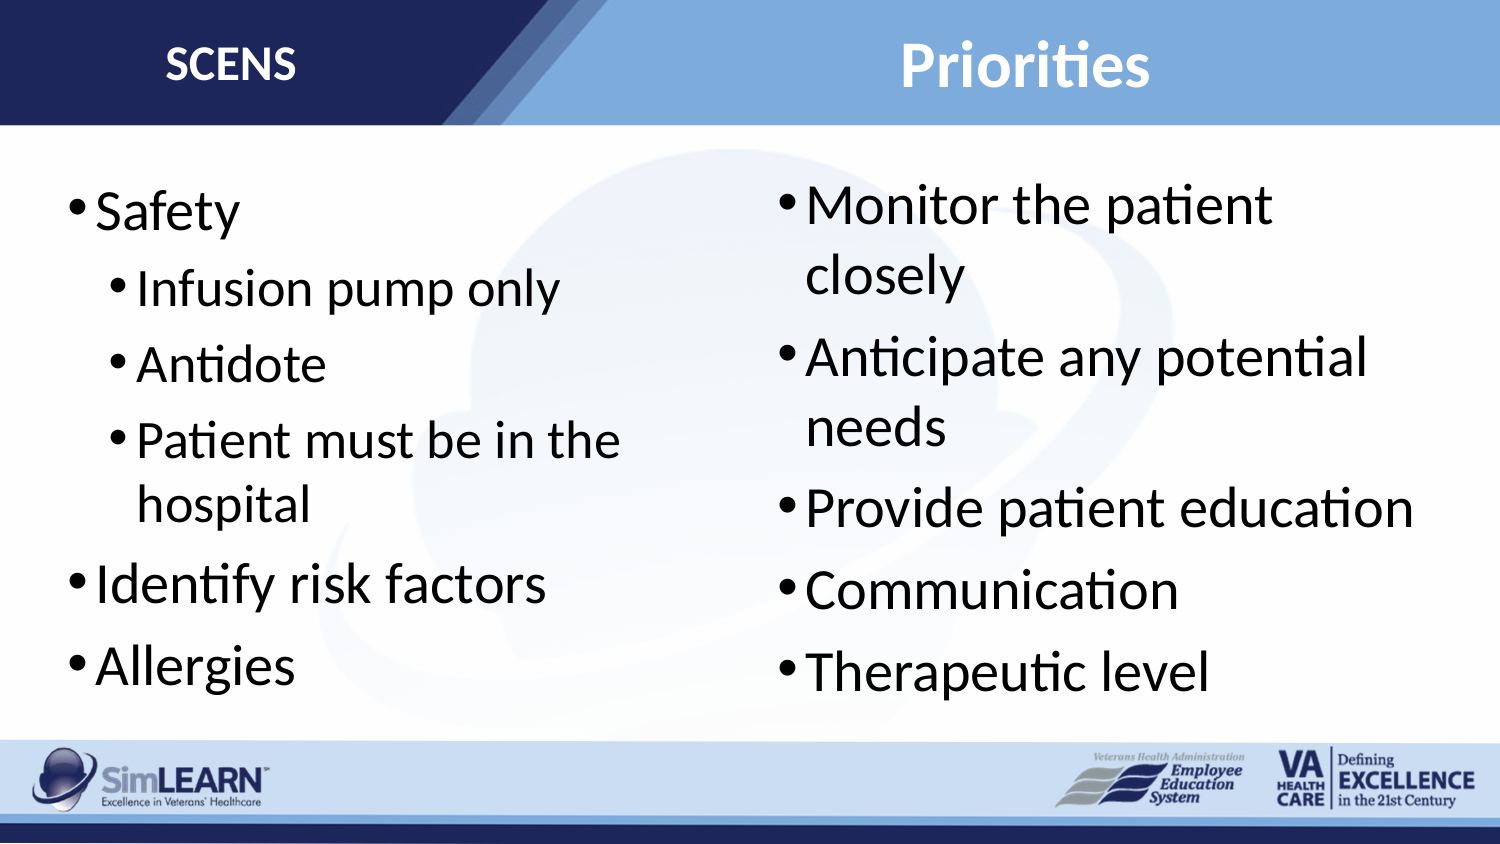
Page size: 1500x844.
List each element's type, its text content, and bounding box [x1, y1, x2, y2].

list Safety Infusion pump only Antidote Patient must be in the hospital Identify risk factors Allergies [52, 146, 738, 722]
title Priorities [599, 15, 1463, 107]
text_box SCENS [0, 0, 463, 122]
picture [0, 0, 1500, 844]
text_box Monitor the patient closely Anticipate any potential needs Provide patient education Communication Therapeutic level [762, 146, 1448, 722]
